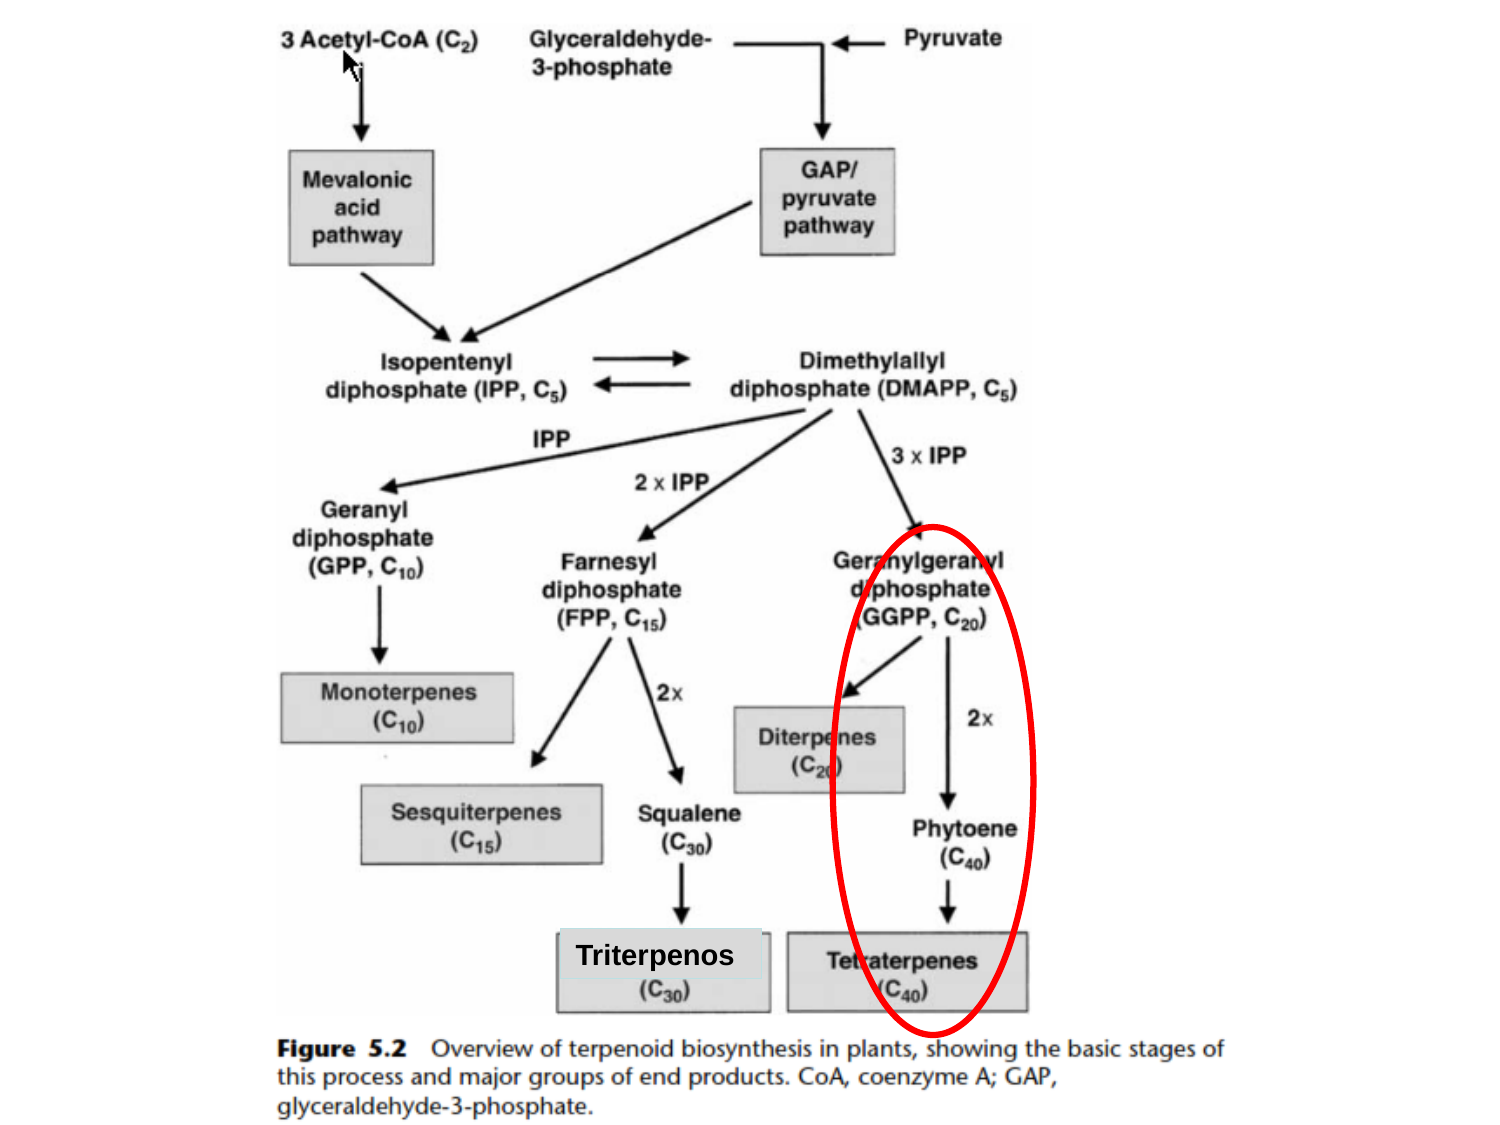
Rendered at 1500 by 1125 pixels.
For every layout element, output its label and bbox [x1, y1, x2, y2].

picture [253, 9, 1258, 1125]
